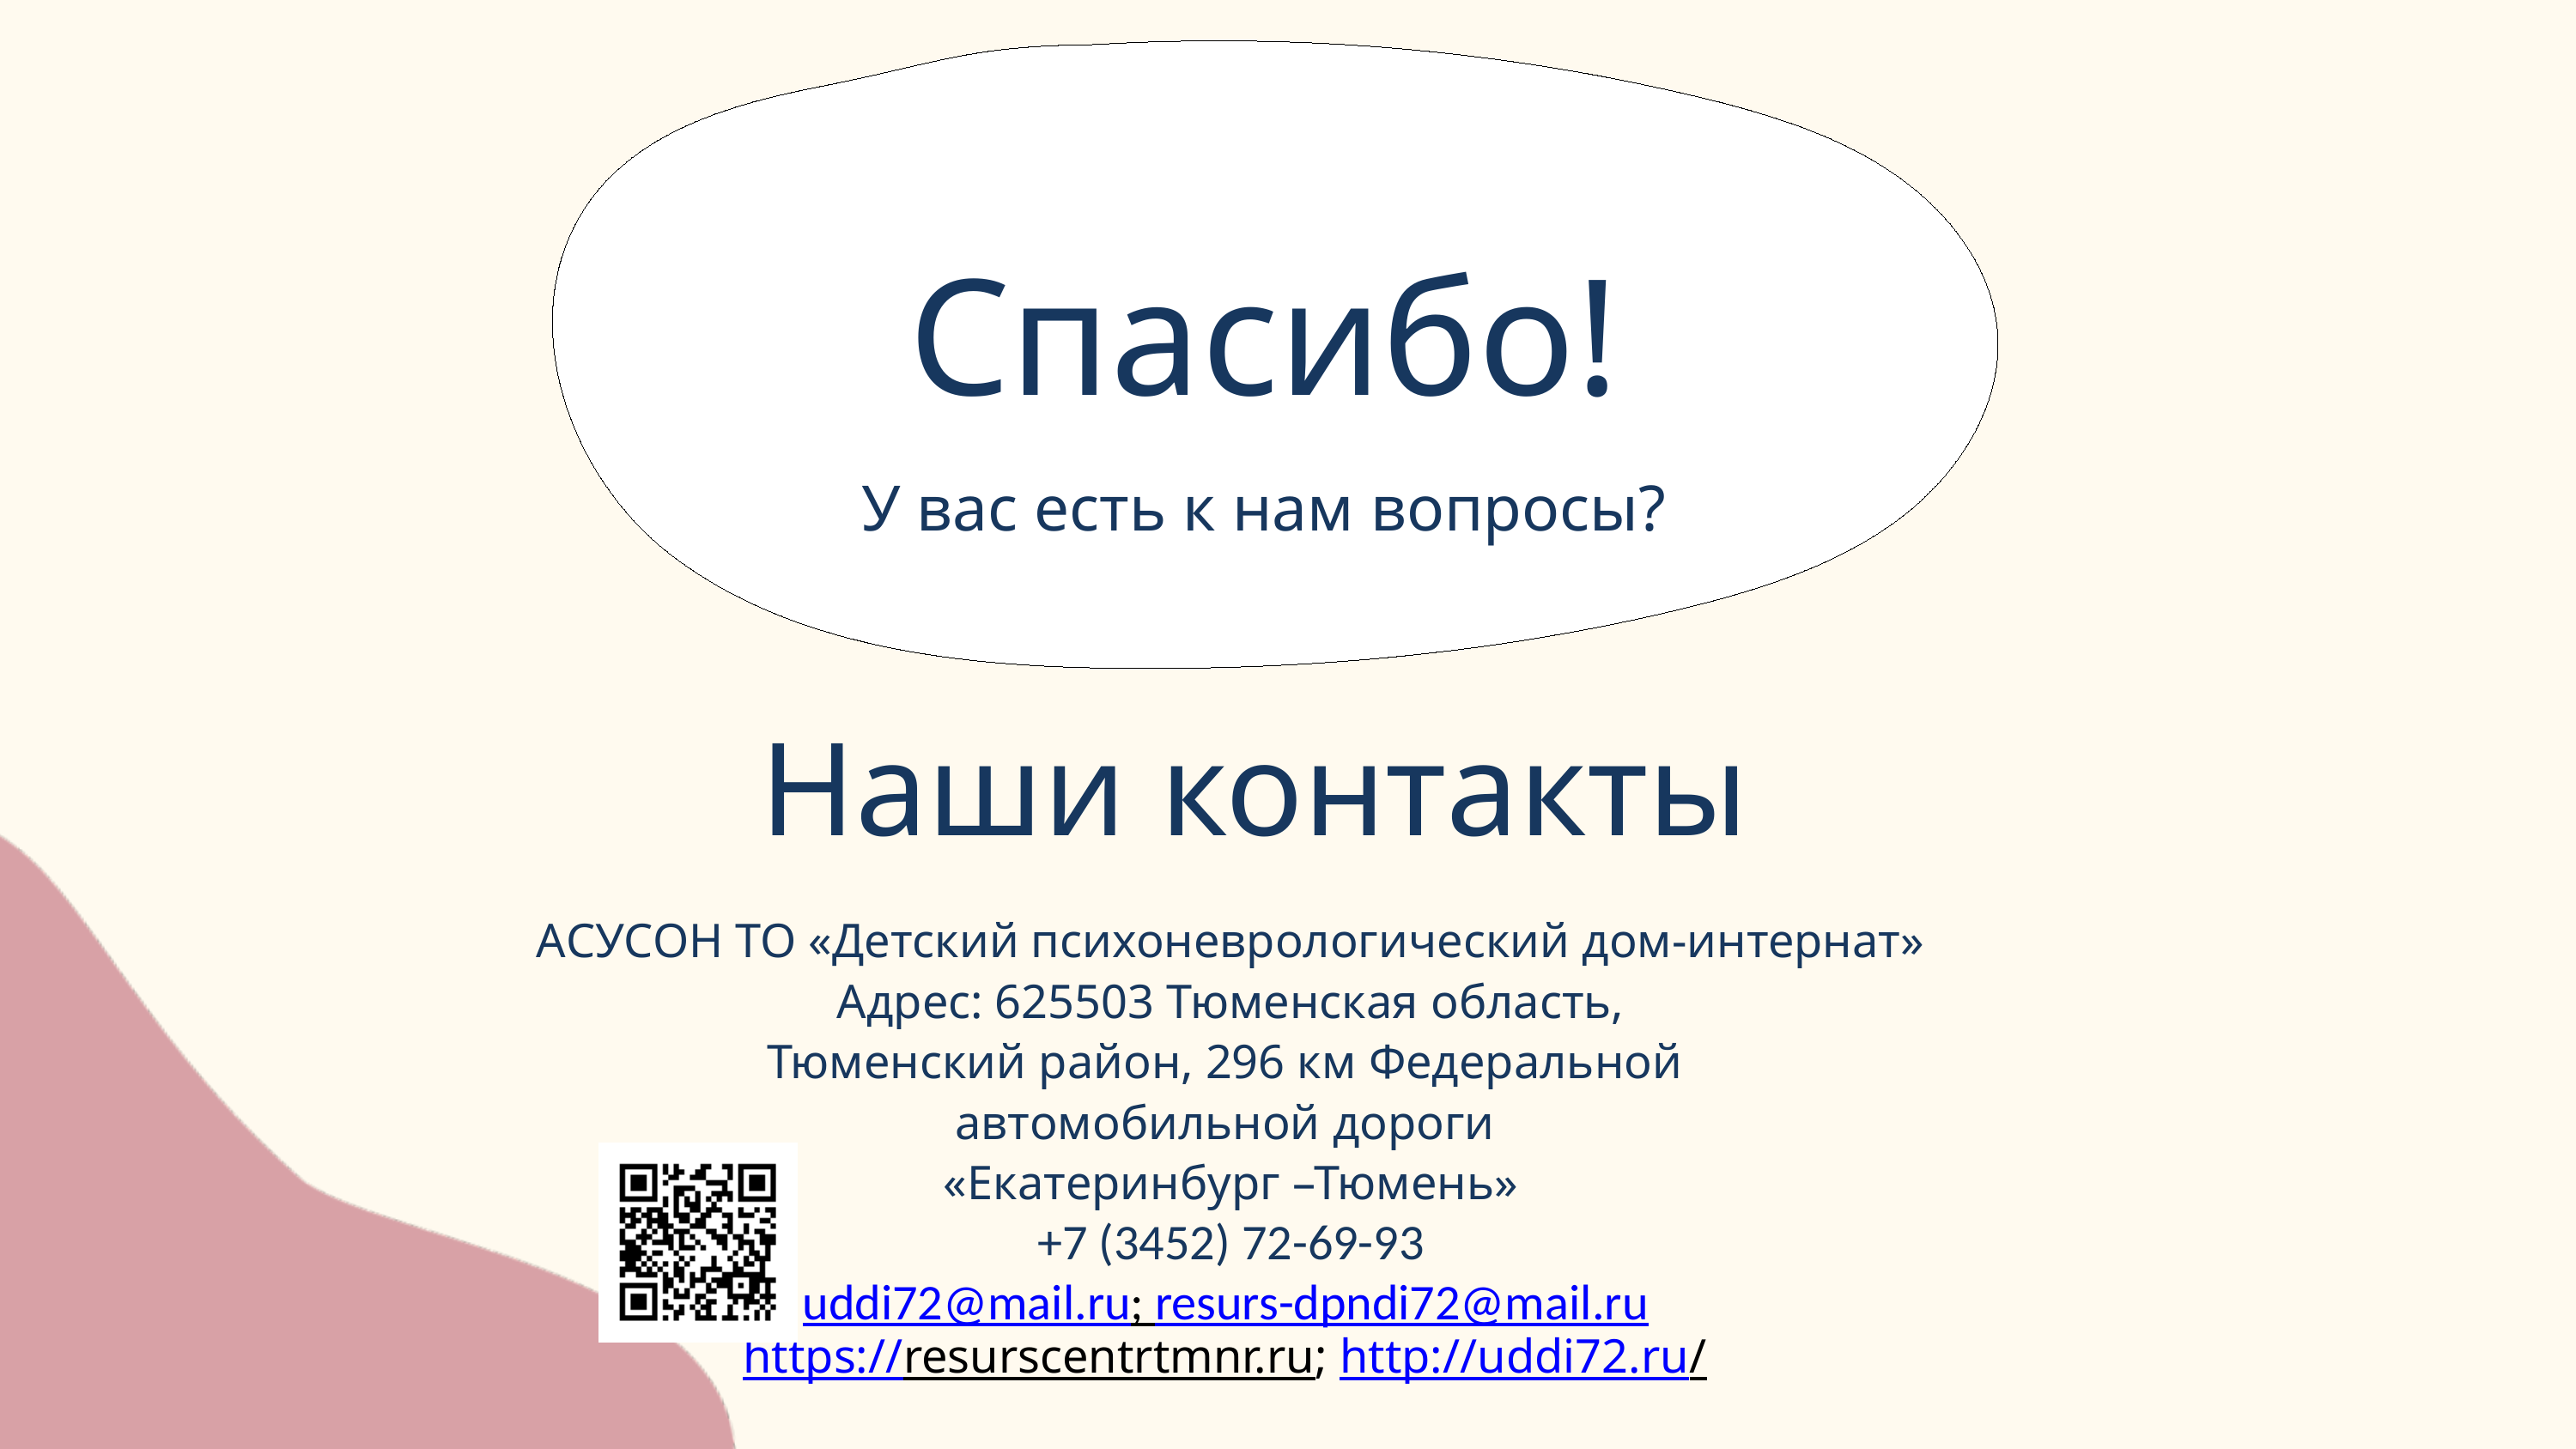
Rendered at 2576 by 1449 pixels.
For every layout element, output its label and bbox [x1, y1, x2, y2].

text_box [598, 234, 1930, 541]
picture [598, 1143, 799, 1343]
text_box [453, 706, 2008, 1398]
text_box [504, 32, 2005, 671]
picture [0, 656, 868, 1449]
